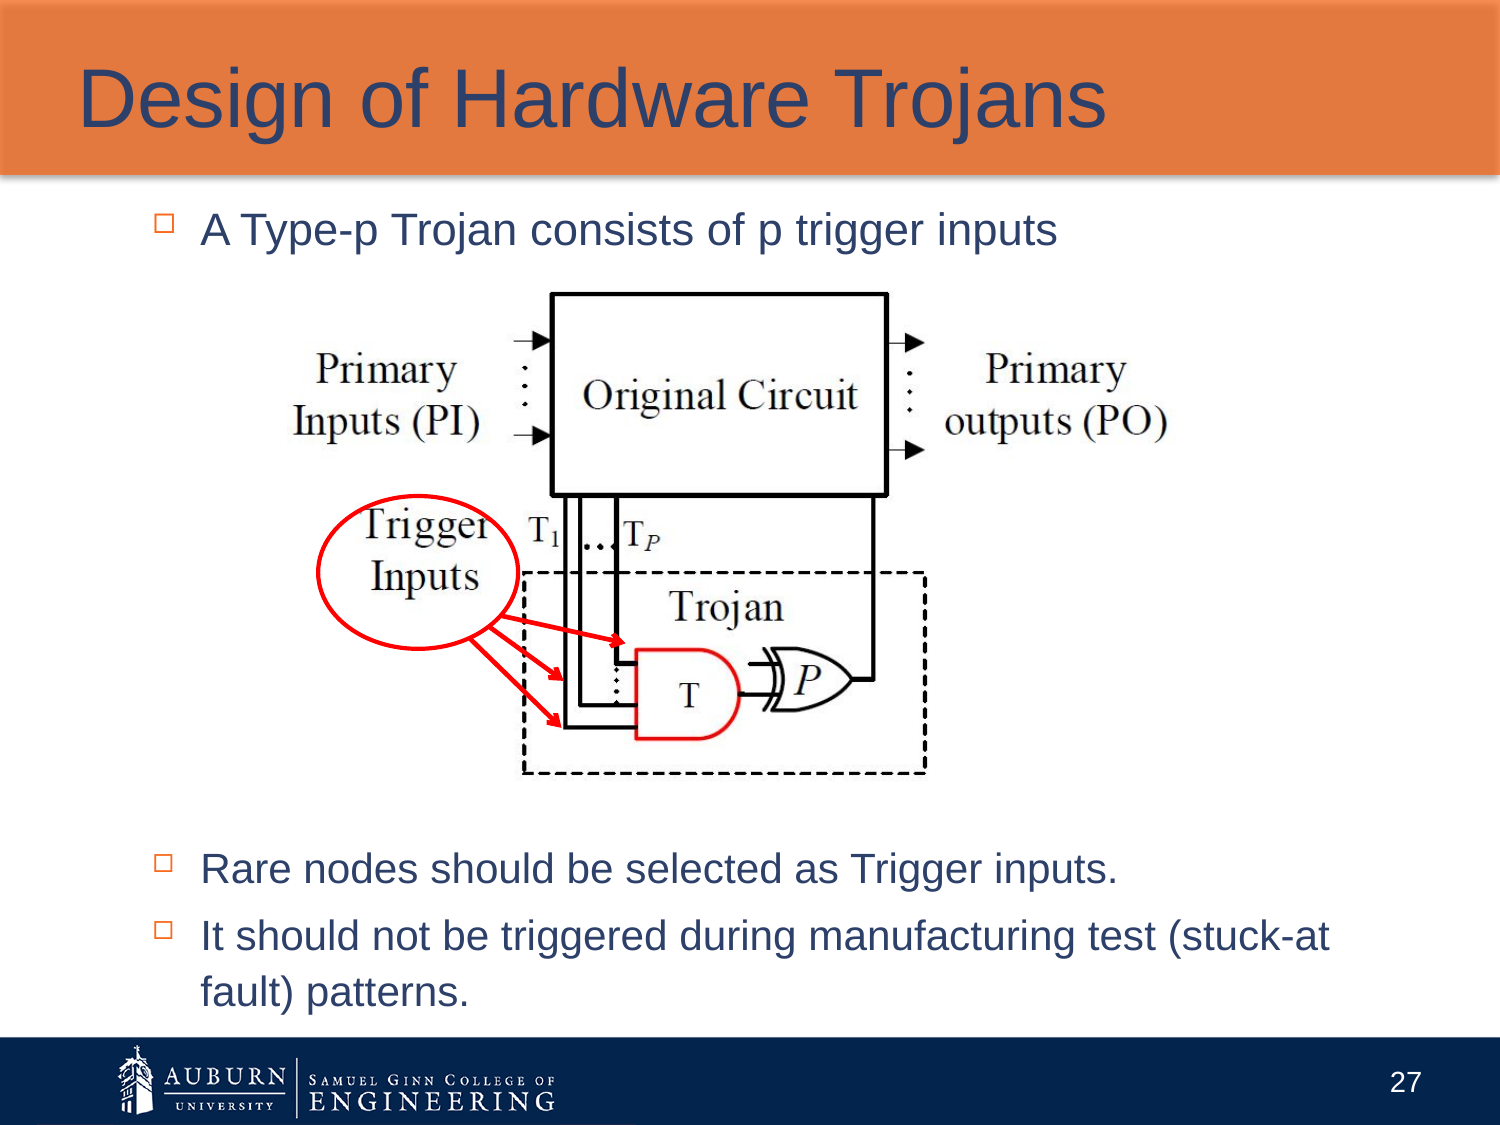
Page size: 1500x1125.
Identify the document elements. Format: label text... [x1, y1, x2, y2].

list A Type-p Trojan consists of p trigger inputs Rare nodes should be selected as Trigger inputs. It should not be triggered during manufacturing test (stuck-at fault) patterns. [137, 187, 1438, 1025]
picture [37, 1039, 636, 1125]
title Design of Hardware Trojans [62, 12, 1438, 175]
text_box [287, 274, 1176, 793]
